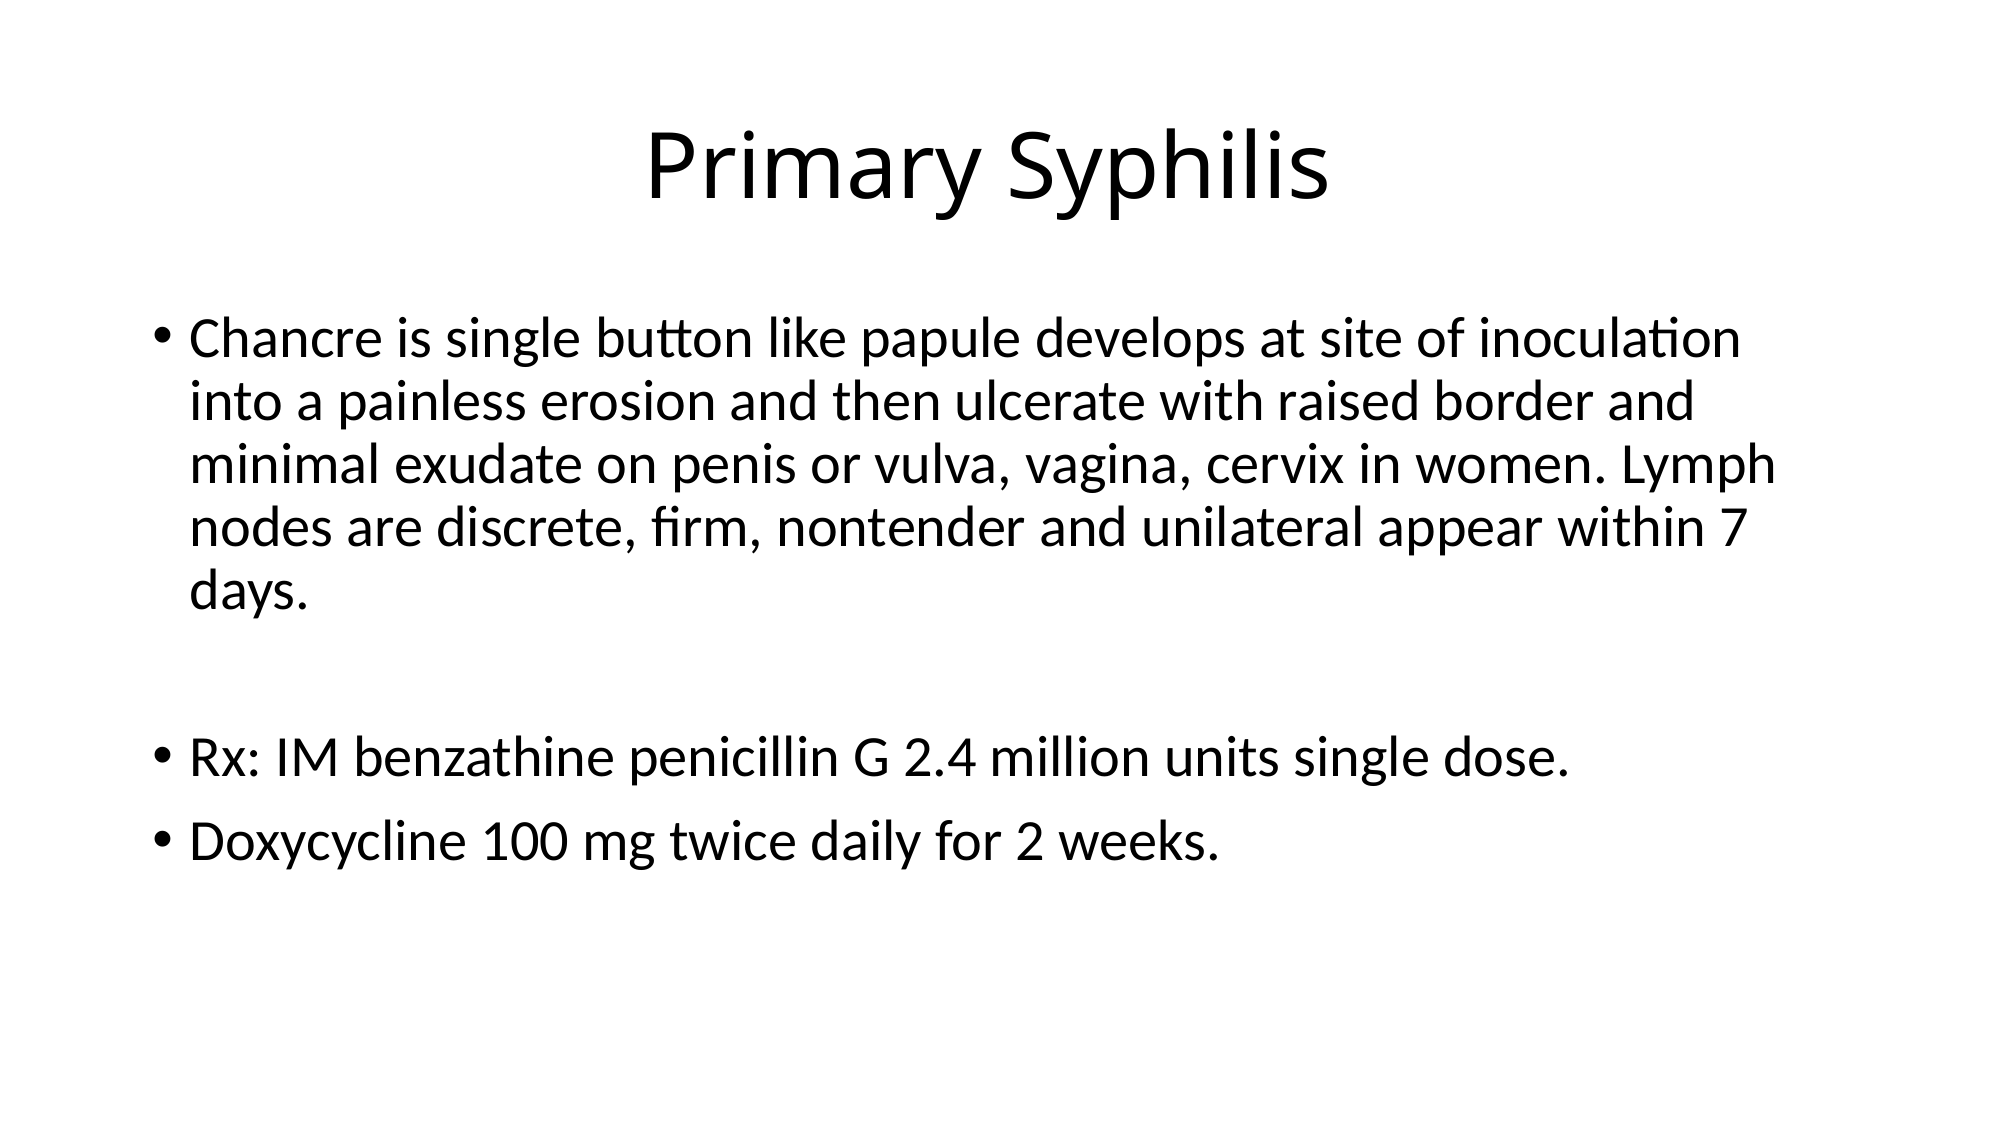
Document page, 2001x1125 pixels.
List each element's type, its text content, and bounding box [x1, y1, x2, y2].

list Chancre is single button like papule develops at site of inoculation into a painless erosion and then ulcerate with raised border and minimal exudate on penis or vulva, vagina, cervix in women. Lymph nodes are discrete, firm, nontender and unilateral appear within 7 days. Rx: IM benzathine penicillin G 2.4 million units single dose. Doxycycline 100 mg twice daily for 2 weeks. [137, 299, 1863, 1014]
title Primary Syphilis [137, 59, 1863, 278]
